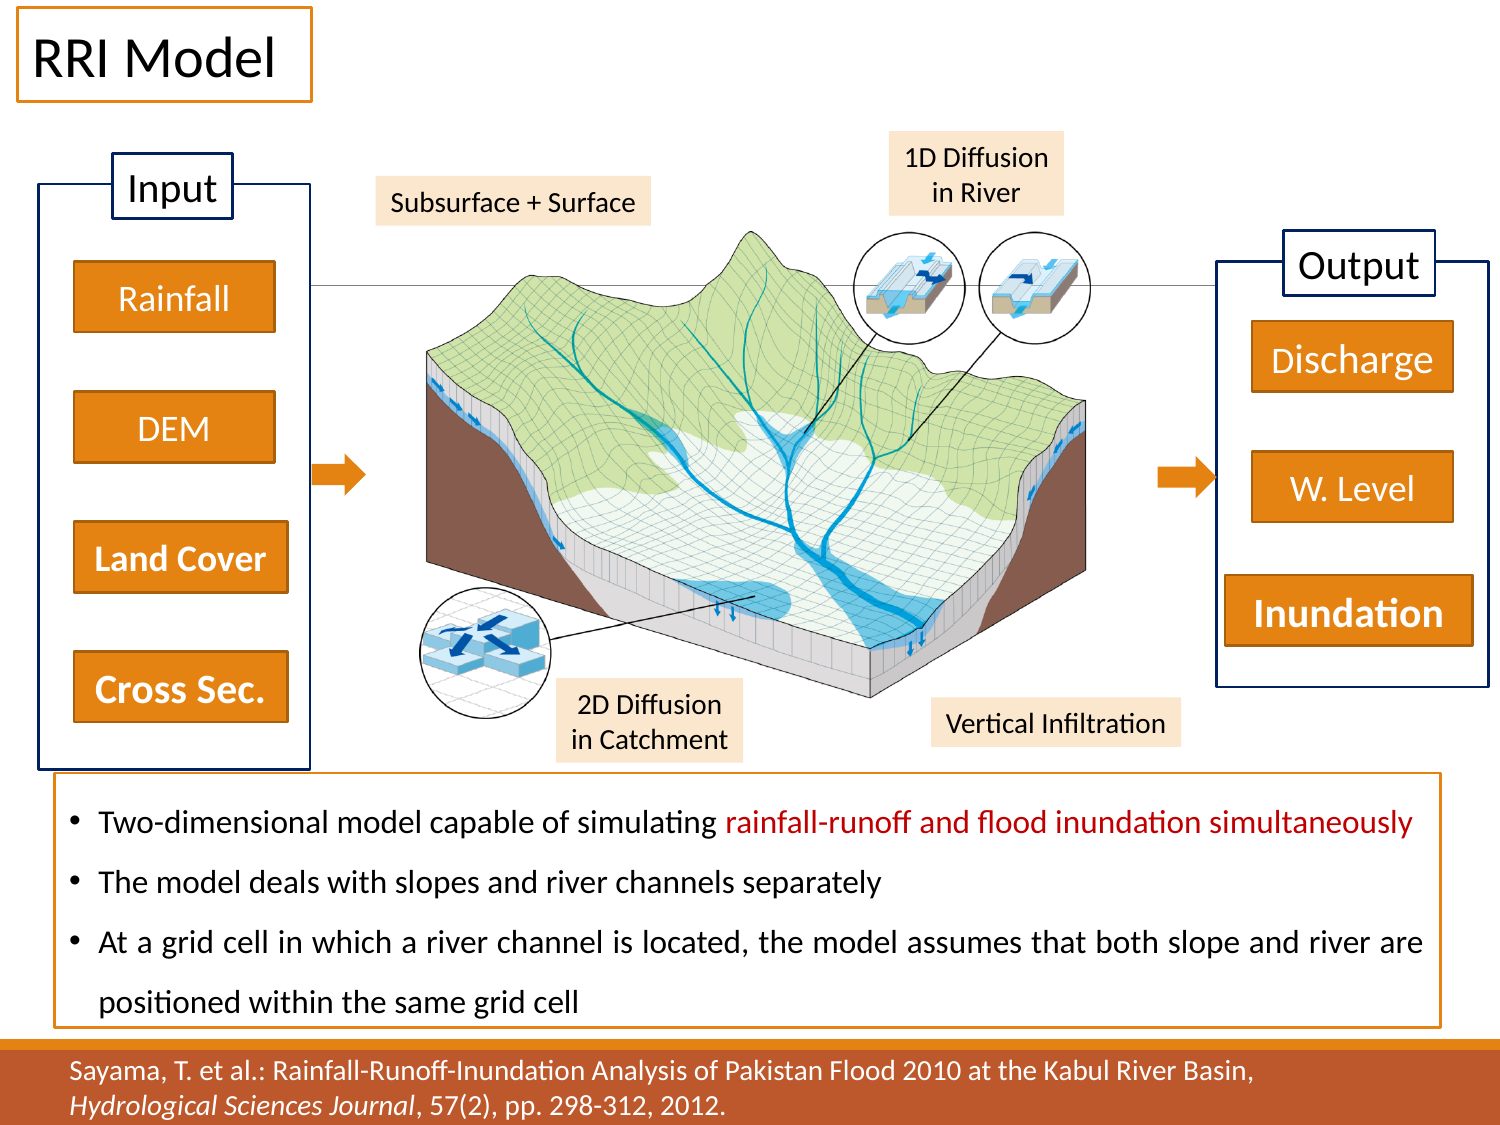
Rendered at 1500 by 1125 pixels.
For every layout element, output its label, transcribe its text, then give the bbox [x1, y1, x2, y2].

text_box [1156, 454, 1218, 500]
text_box Land Cover [73, 520, 289, 594]
text_box Rainfall [73, 260, 276, 333]
text_box W. Level [1251, 450, 1454, 523]
text_box Input [111, 152, 234, 220]
text_box [37, 183, 311, 771]
text_box Inundation [1224, 574, 1474, 647]
text_box 1D Diffusion in River [888, 131, 1064, 216]
picture [418, 231, 1091, 720]
text_box [1215, 260, 1490, 688]
text_box [310, 452, 367, 497]
text_box Vertical Infiltration [931, 697, 1182, 747]
text_box Discharge [1251, 320, 1454, 393]
text_box Sayama, T. et al.: Rainfall-Runoff-Inundation Analysis of Pakistan Flood 2010 at the Kabul River Basin, Hydrological Sciences Journal, 57(2), pp. 298-312, 2012. [54, 1043, 1439, 1125]
text_box Output [1282, 229, 1436, 297]
text_box DEM [73, 390, 276, 464]
text_box 2D Diffusion in Catchment [556, 727, 744, 763]
text_box Subsurface + Surface [375, 175, 651, 226]
text_box Cross Sec. [73, 650, 289, 723]
text_box RRI Model [16, 6, 313, 103]
text_box Two-dimensional model capable of simulating rainfall-runoff and flood inundation simultaneously The model deals with slopes and river channels separately At a grid cell in which a river channel is located, the model assumes that both slope and river are positioned within the same grid cell [53, 772, 1442, 1029]
